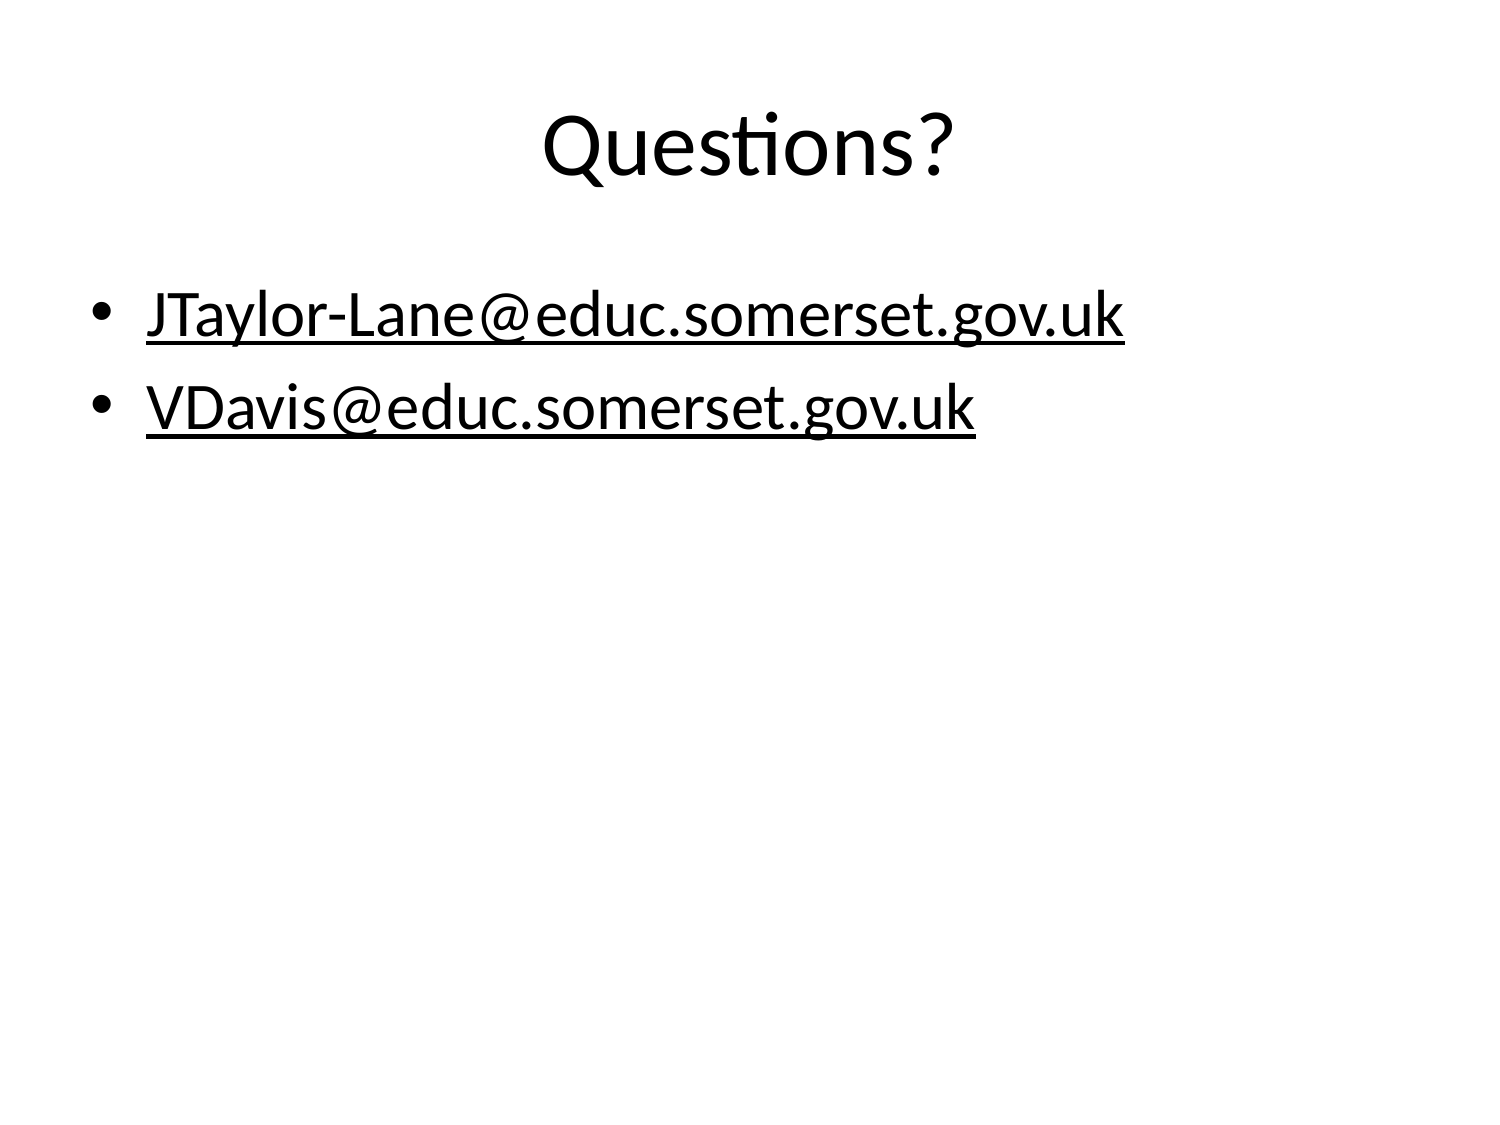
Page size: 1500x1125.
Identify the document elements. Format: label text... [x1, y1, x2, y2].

list JTaylor-Lane@educ.somerset.gov.uk VDavis@educ.somerset.gov.uk [75, 262, 1425, 1005]
title Questions? [75, 45, 1425, 233]
